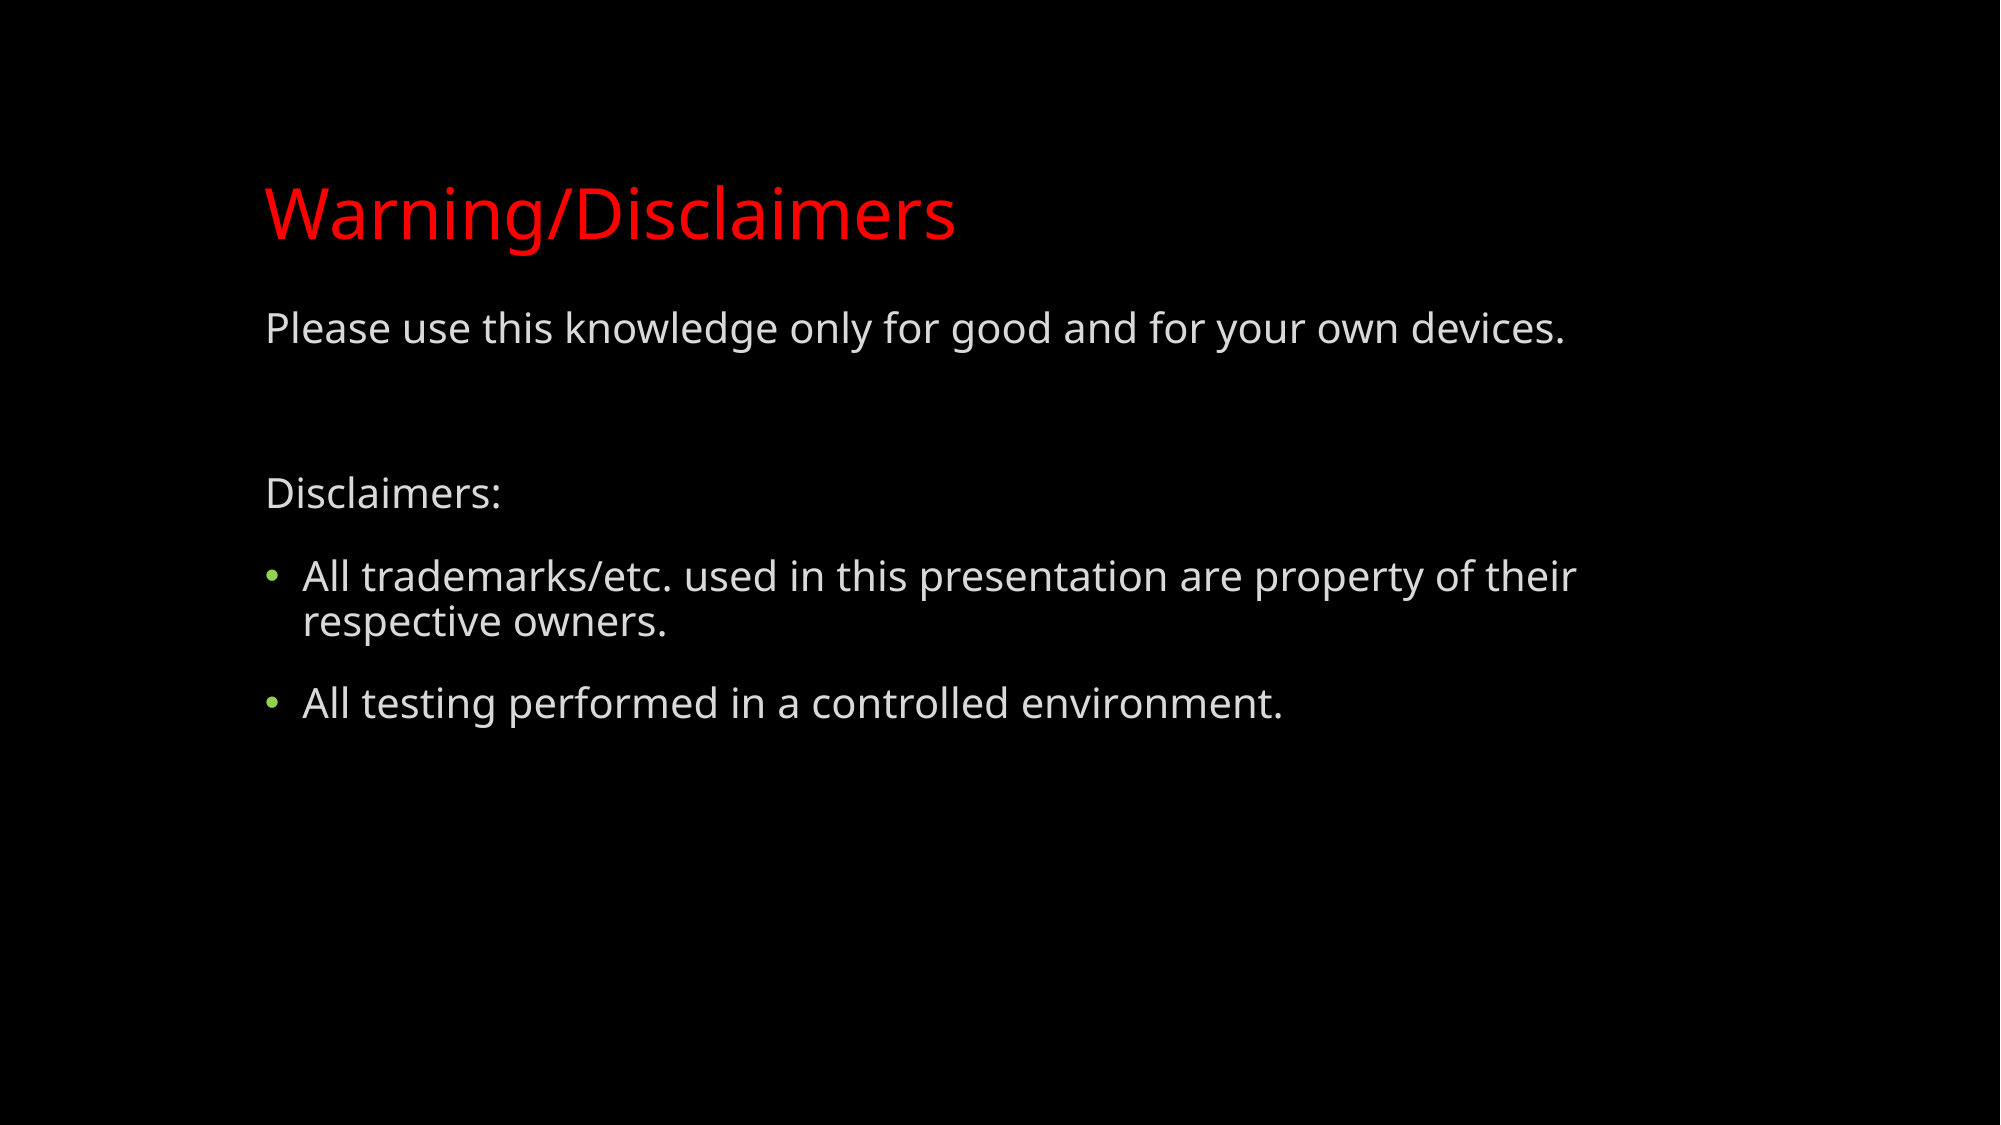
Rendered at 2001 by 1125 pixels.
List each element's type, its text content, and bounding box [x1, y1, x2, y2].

list Please use this knowledge only for good and for your own devices. Disclaimers: All trademarks/etc. used in this presentation are property of their respective owners. All testing performed in a controlled environment. [249, 299, 1750, 1000]
title Warning/Disclaimers [249, 75, 1750, 263]
